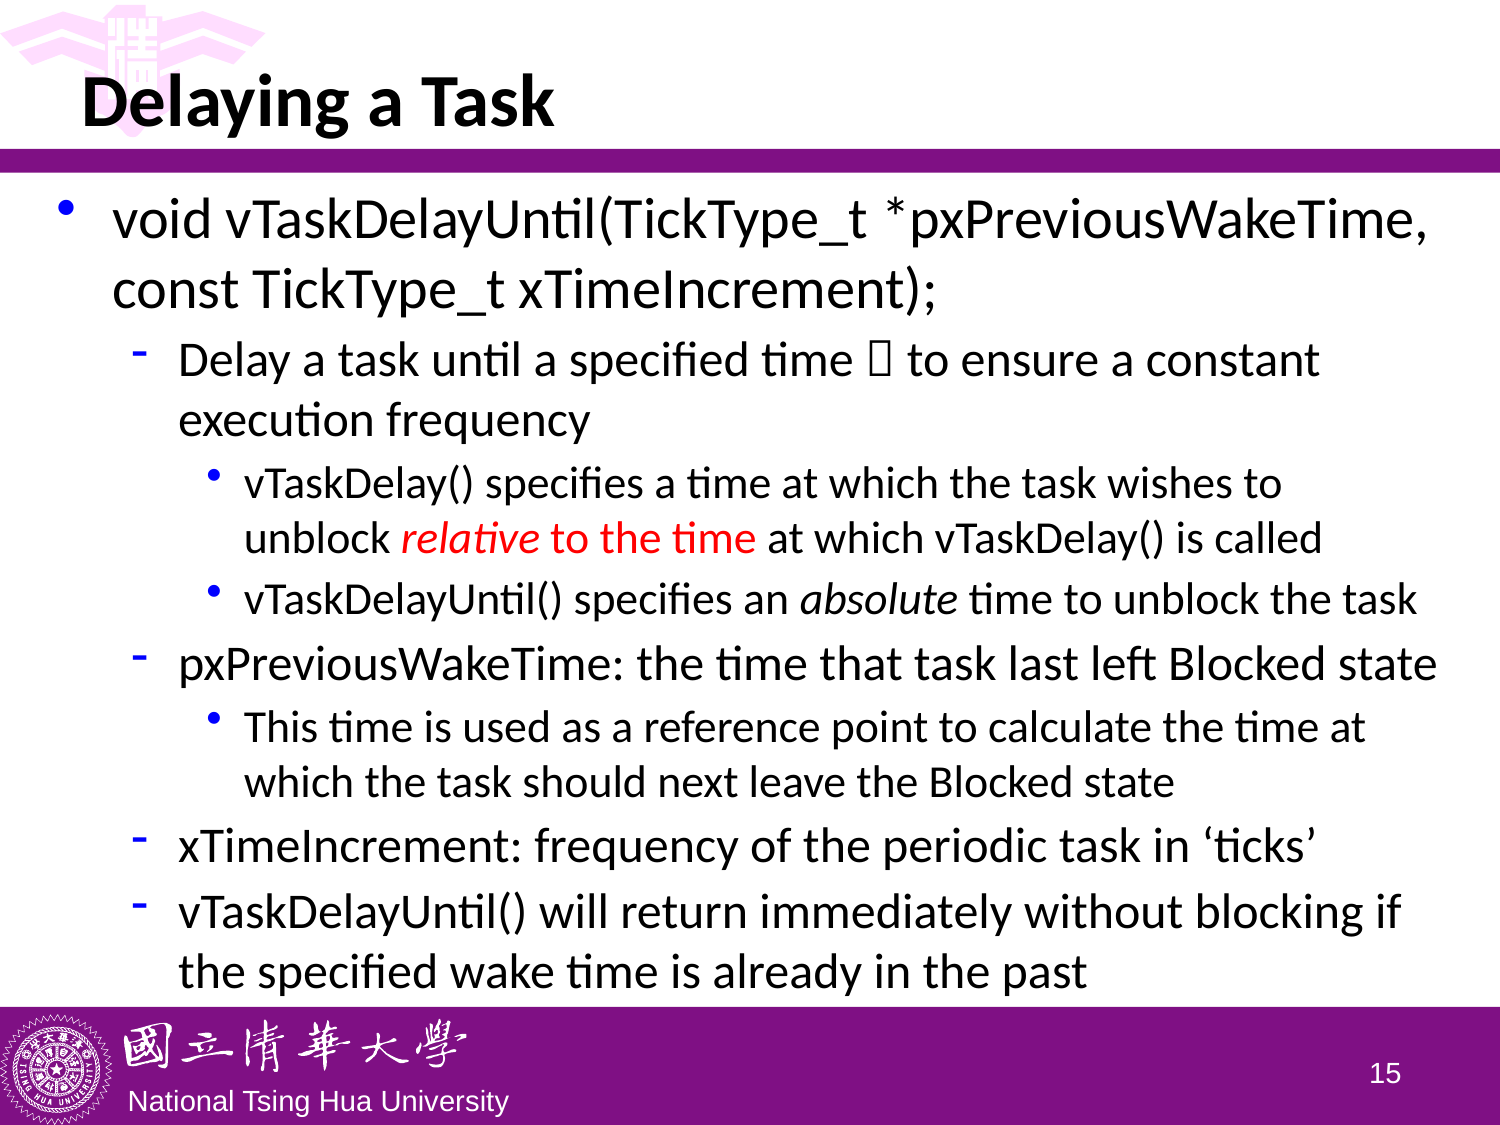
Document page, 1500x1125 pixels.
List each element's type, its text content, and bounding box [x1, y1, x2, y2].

list void vTaskDelayUntil(TickType_t *pxPreviousWakeTime, const TickType_t xTimeIncrement); Delay a task until a specified time  to ensure a constant execution frequency vTaskDelay() specifies a time at which the task wishes to unblock relative to the time at which vTaskDelay() is called vTaskDelayUntil() specifies an absolute time to unblock the task pxPreviousWakeTime: the time that task last left Blocked state This time is used as a reference point to calculate the time at which the task should next leave the Blocked state xTimeIncrement: frequency of the periodic task in ‘ticks’ vTaskDelayUntil() will return immediately without blocking if the specified wake time is already in the past [41, 172, 1478, 988]
title Delaying a Task [66, 37, 1413, 149]
slide_number 14 [1104, 1021, 1417, 1097]
